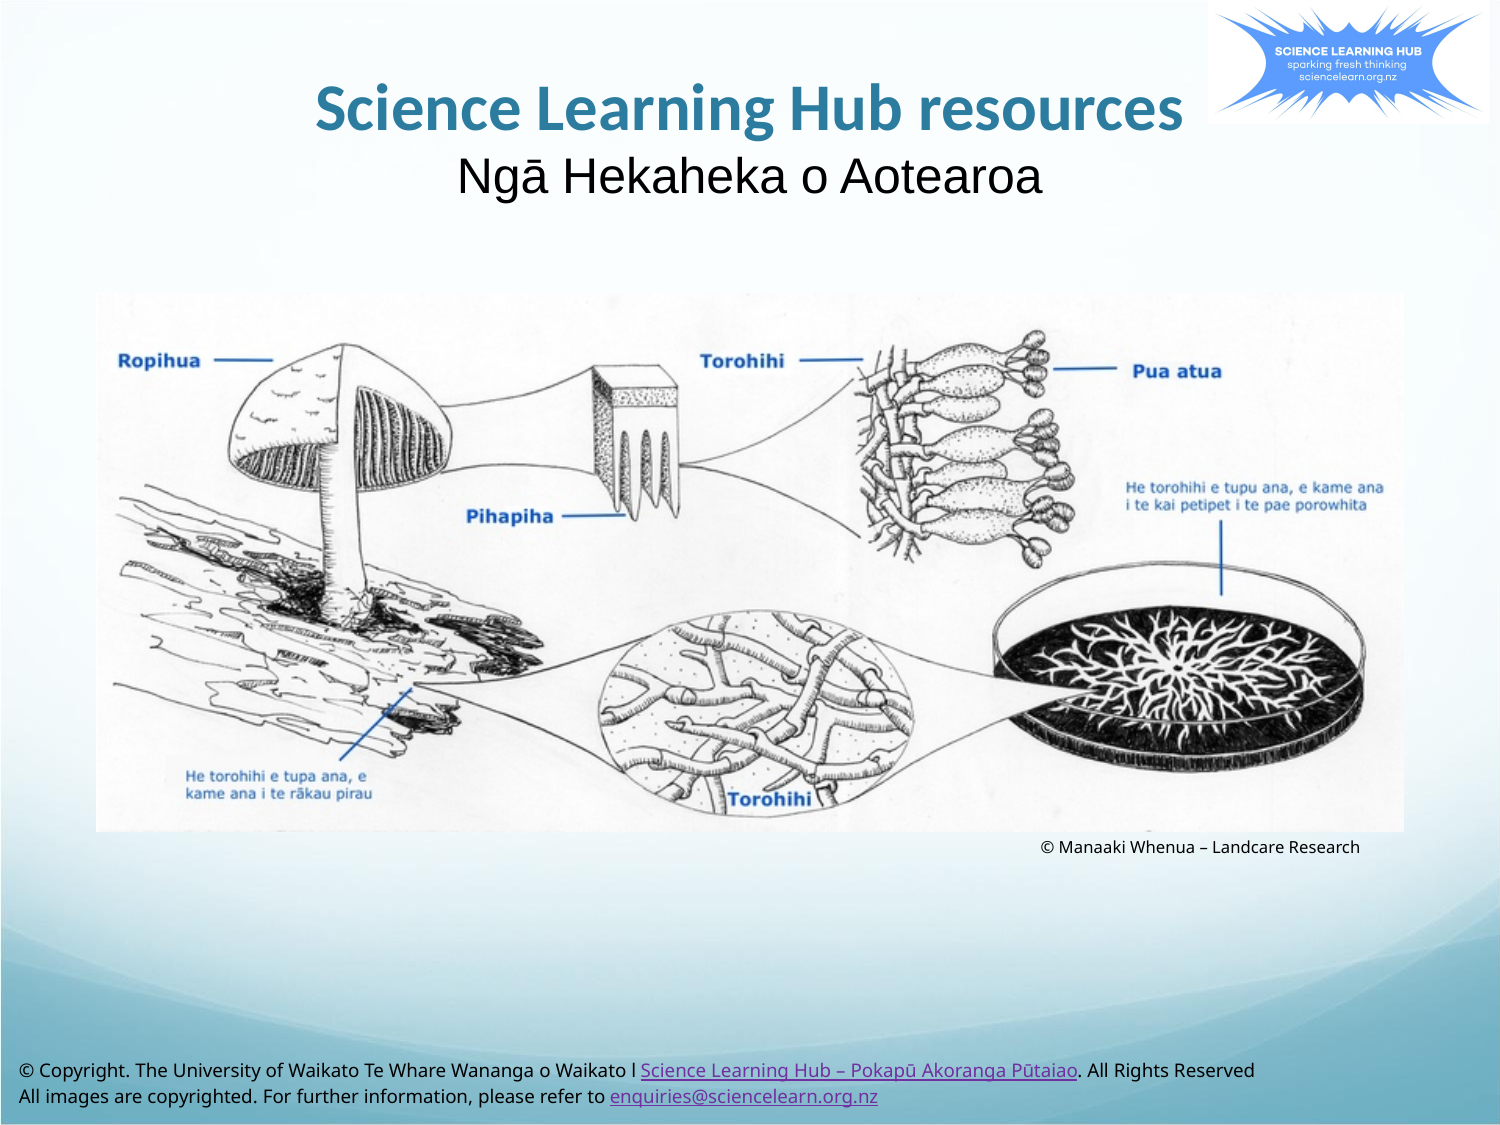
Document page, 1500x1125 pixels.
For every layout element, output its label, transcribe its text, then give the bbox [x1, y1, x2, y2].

text_box © Copyright. The University of Waikato Te Whare Wananga o Waikato l Science Learning Hub – Pokapū Akoranga Pūtaiao. All Rights Reserved All images are copyrighted. For further information, please refer to enquiries@sciencelearn.org.nz [3, 1067, 1494, 1125]
text_box © Manaaki Whenua – Landcare Research [1025, 822, 1425, 882]
title Science Learning Hub resources Ngā Hekaheka o Aotearoa [75, 0, 1425, 188]
picture [0, 0, 1500, 1125]
list [106, 217, 1425, 399]
